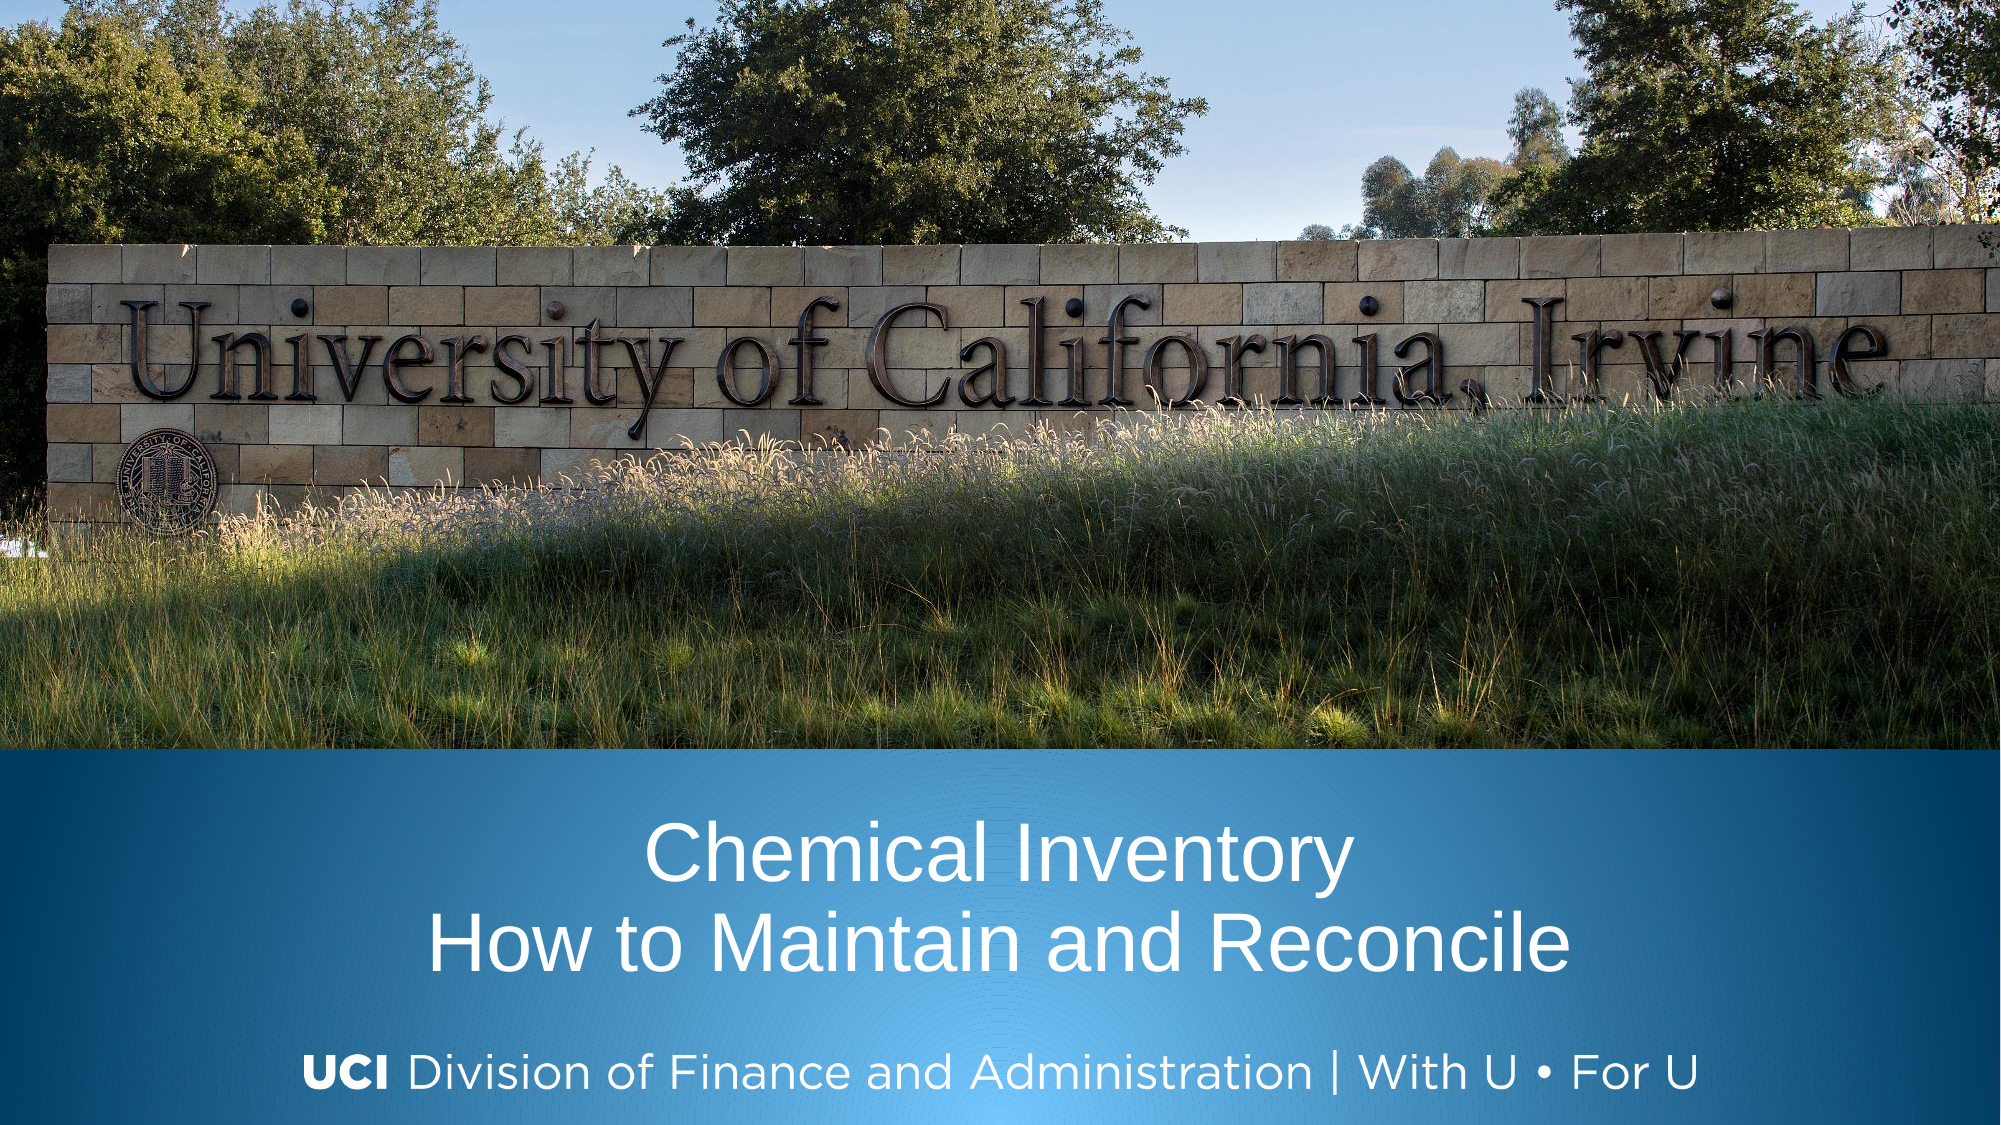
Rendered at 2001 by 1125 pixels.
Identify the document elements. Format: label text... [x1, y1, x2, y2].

picture [304, 1050, 1696, 1095]
picture [0, 0, 2000, 749]
title Chemical Inventory How to Maintain and Reconcile [0, 790, 2000, 1008]
